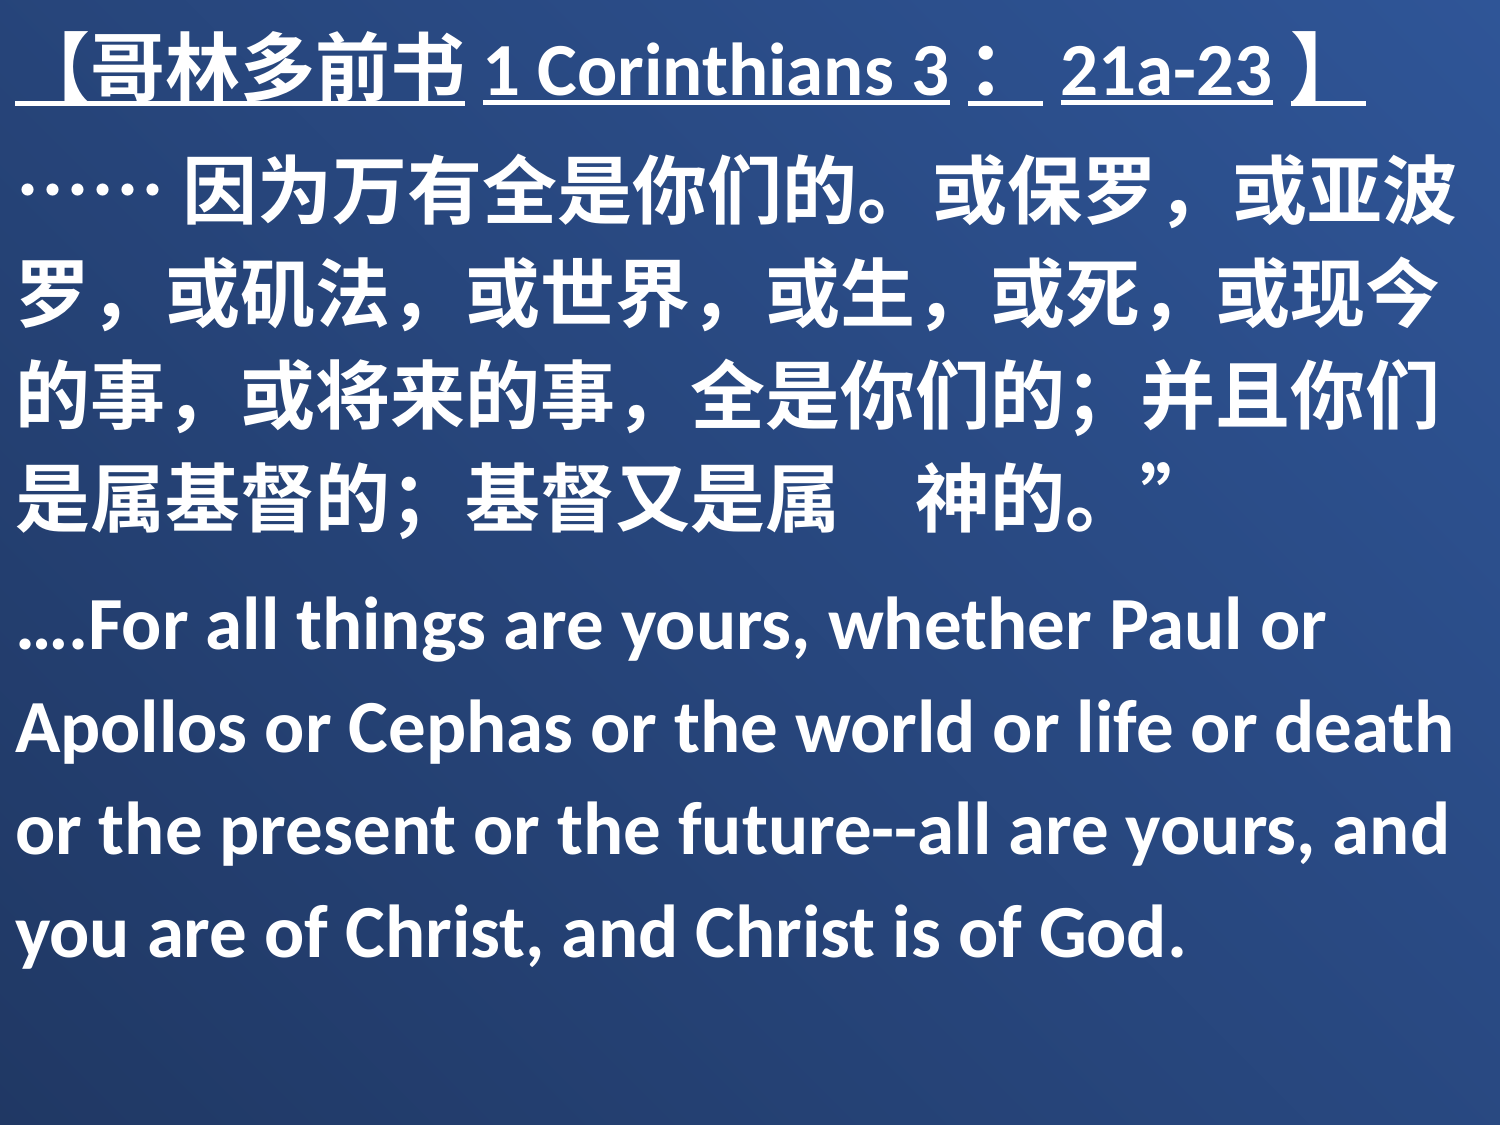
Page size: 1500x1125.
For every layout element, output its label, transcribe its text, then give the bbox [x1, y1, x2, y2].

subtitle 【哥林多前书1 Corinthians 3：21a-23】 ……因为万有全是你们的。或保罗，或亚波罗，或矶法，或世界，或生，或死，或现今的事，或将来的事，全是你们的；并且你们是属基督的；基督又是属 神的。” ….For all things are yours, whether Paul or Apollos or Cephas or the world or life or death or the present or the future--all are yours, and you are of Christ, and Christ is of God. [0, 0, 1500, 1125]
